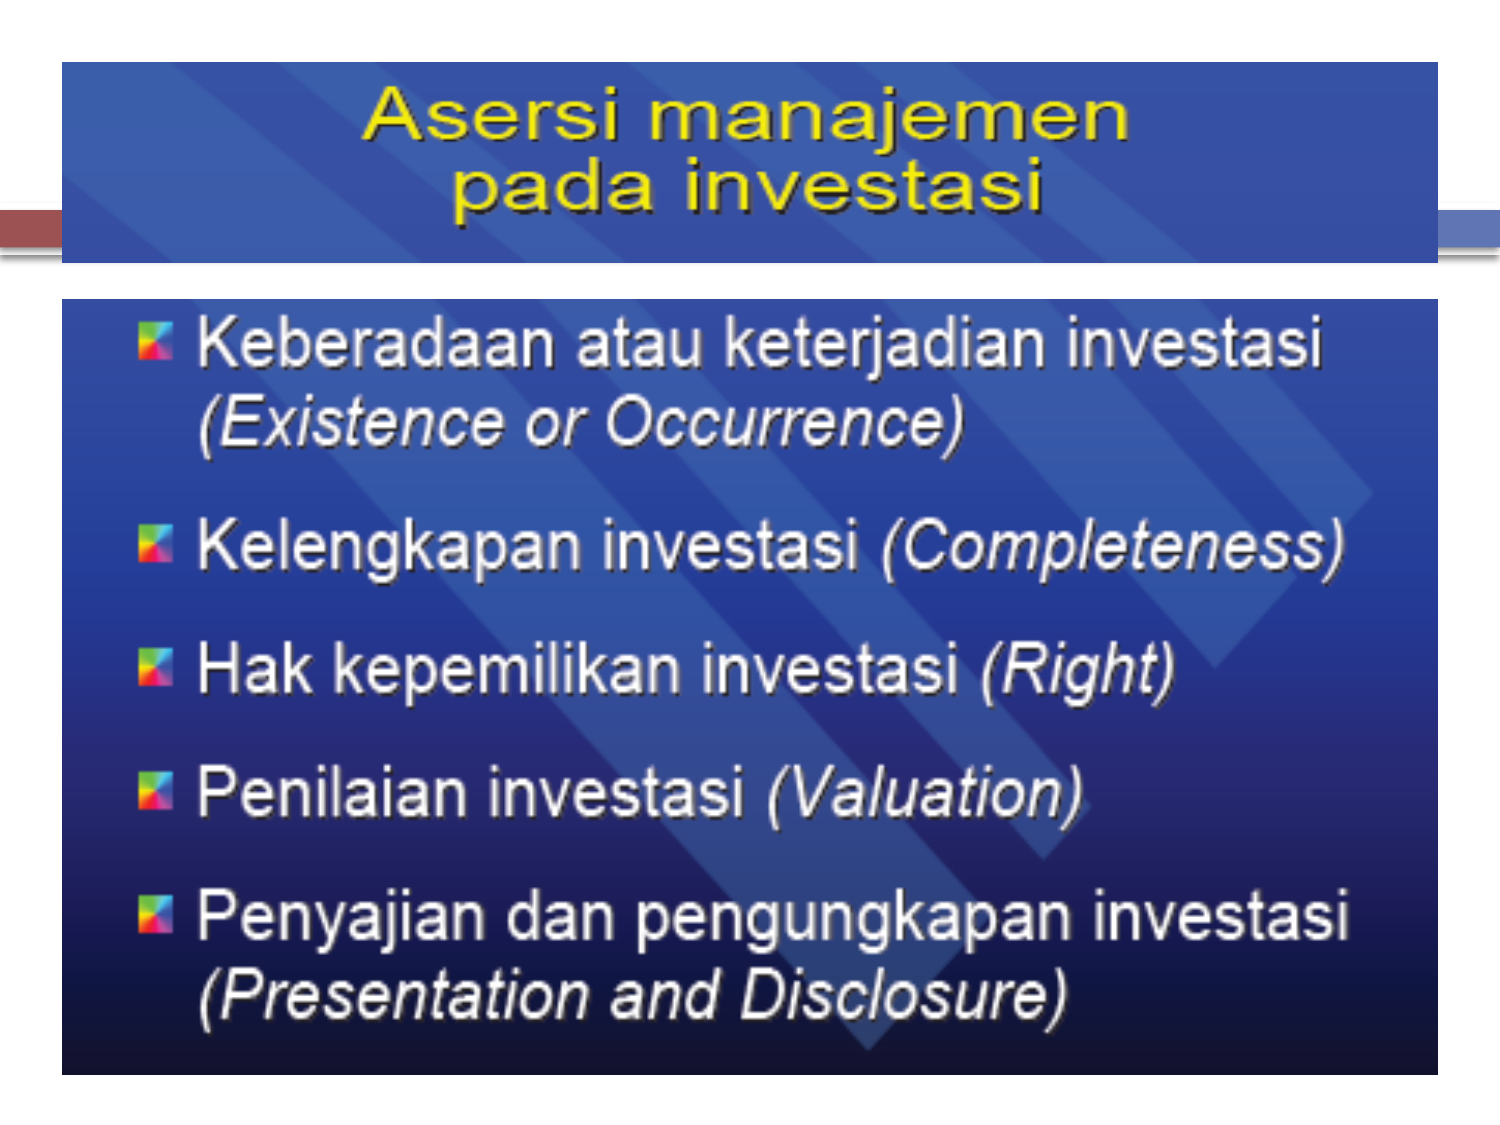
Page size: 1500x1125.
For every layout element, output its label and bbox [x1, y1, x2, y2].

picture [62, 62, 1438, 263]
picture [62, 299, 1438, 1076]
